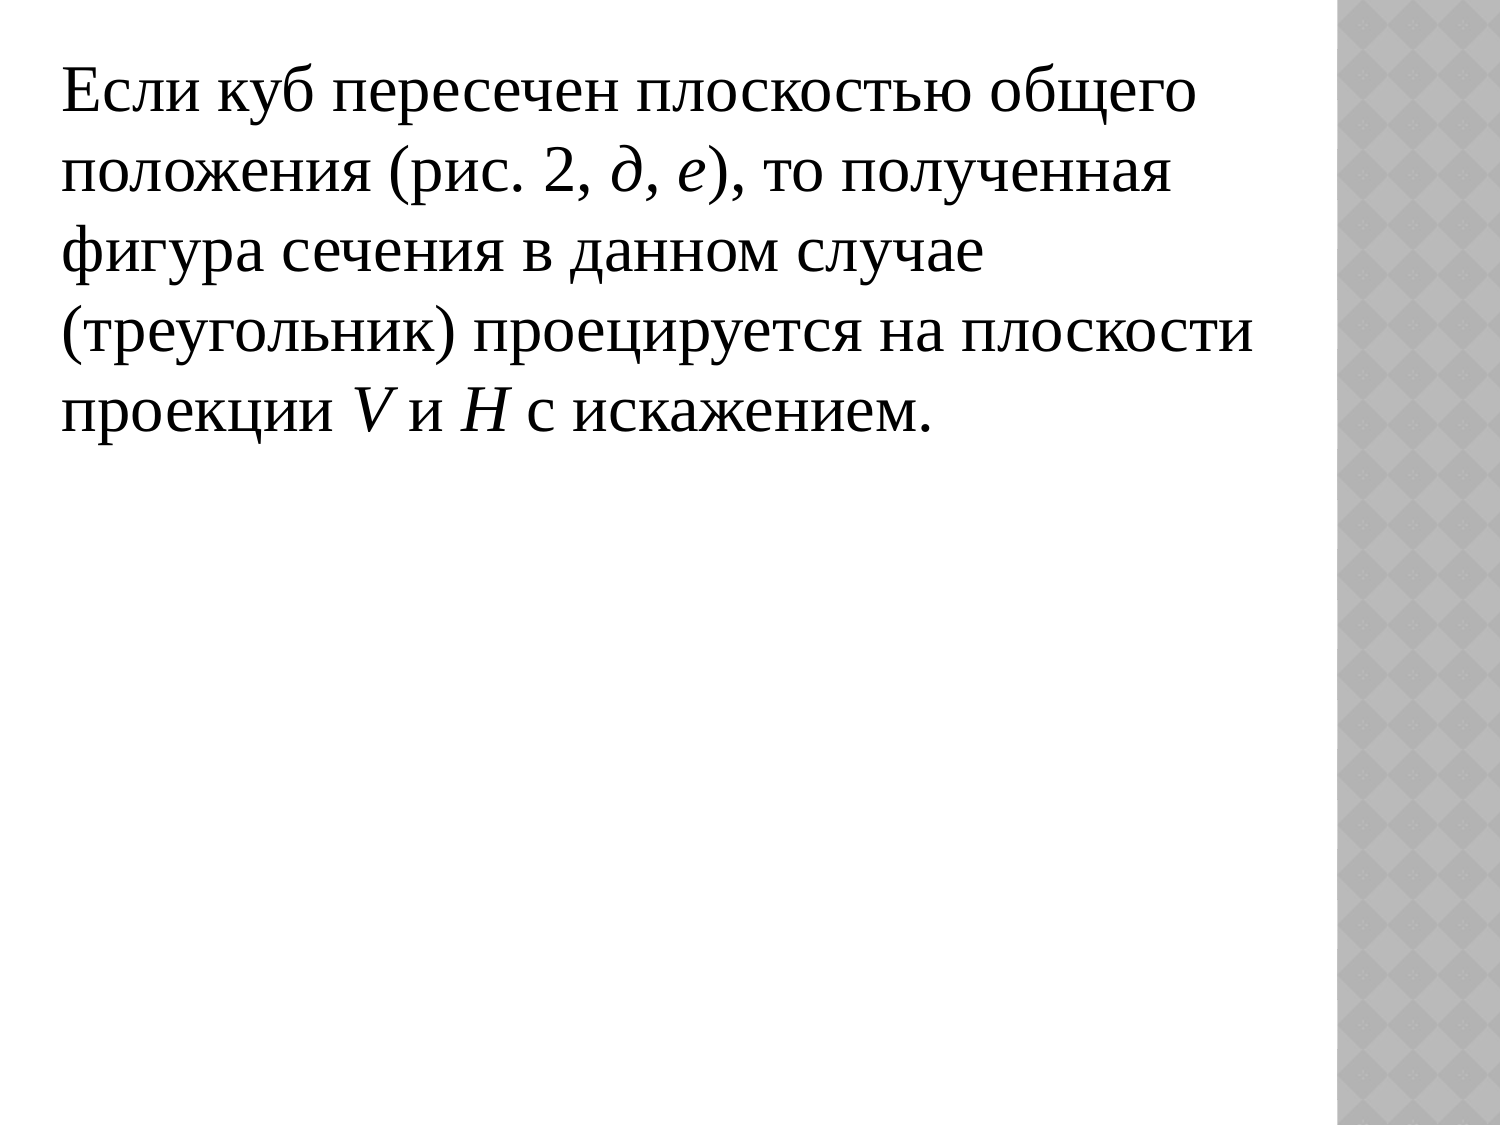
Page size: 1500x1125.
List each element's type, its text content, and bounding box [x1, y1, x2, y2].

text_box Если куб пересечен плоскостью общего положения (рис. 2, д, е), то полученная фигура сечения в данном случае (треугольник) проецируется на плоскости проекции V и H с искажением. [46, 37, 1325, 452]
